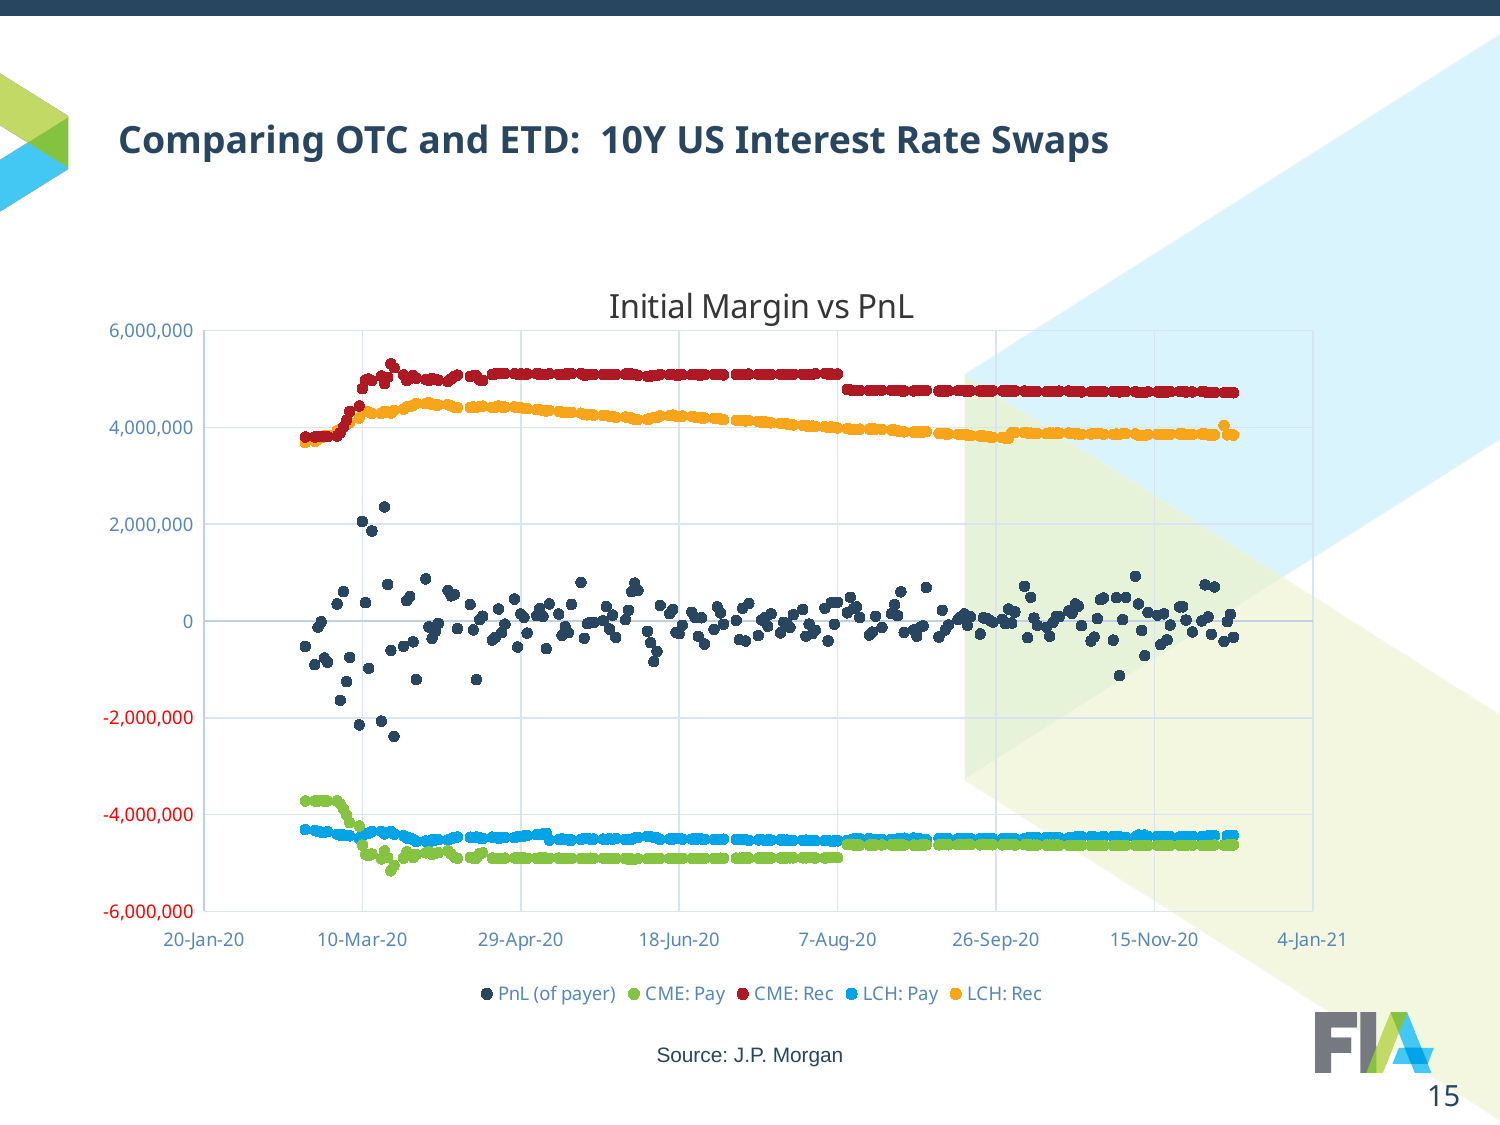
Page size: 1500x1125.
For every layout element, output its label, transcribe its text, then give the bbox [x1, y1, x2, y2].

text_box Source: J.P. Morgan [641, 1034, 858, 1075]
picture [1315, 1012, 1434, 1073]
title Comparing OTC and ETD: 10Y US Interest Rate Swaps [103, 32, 1397, 250]
chart [103, 250, 1397, 1014]
